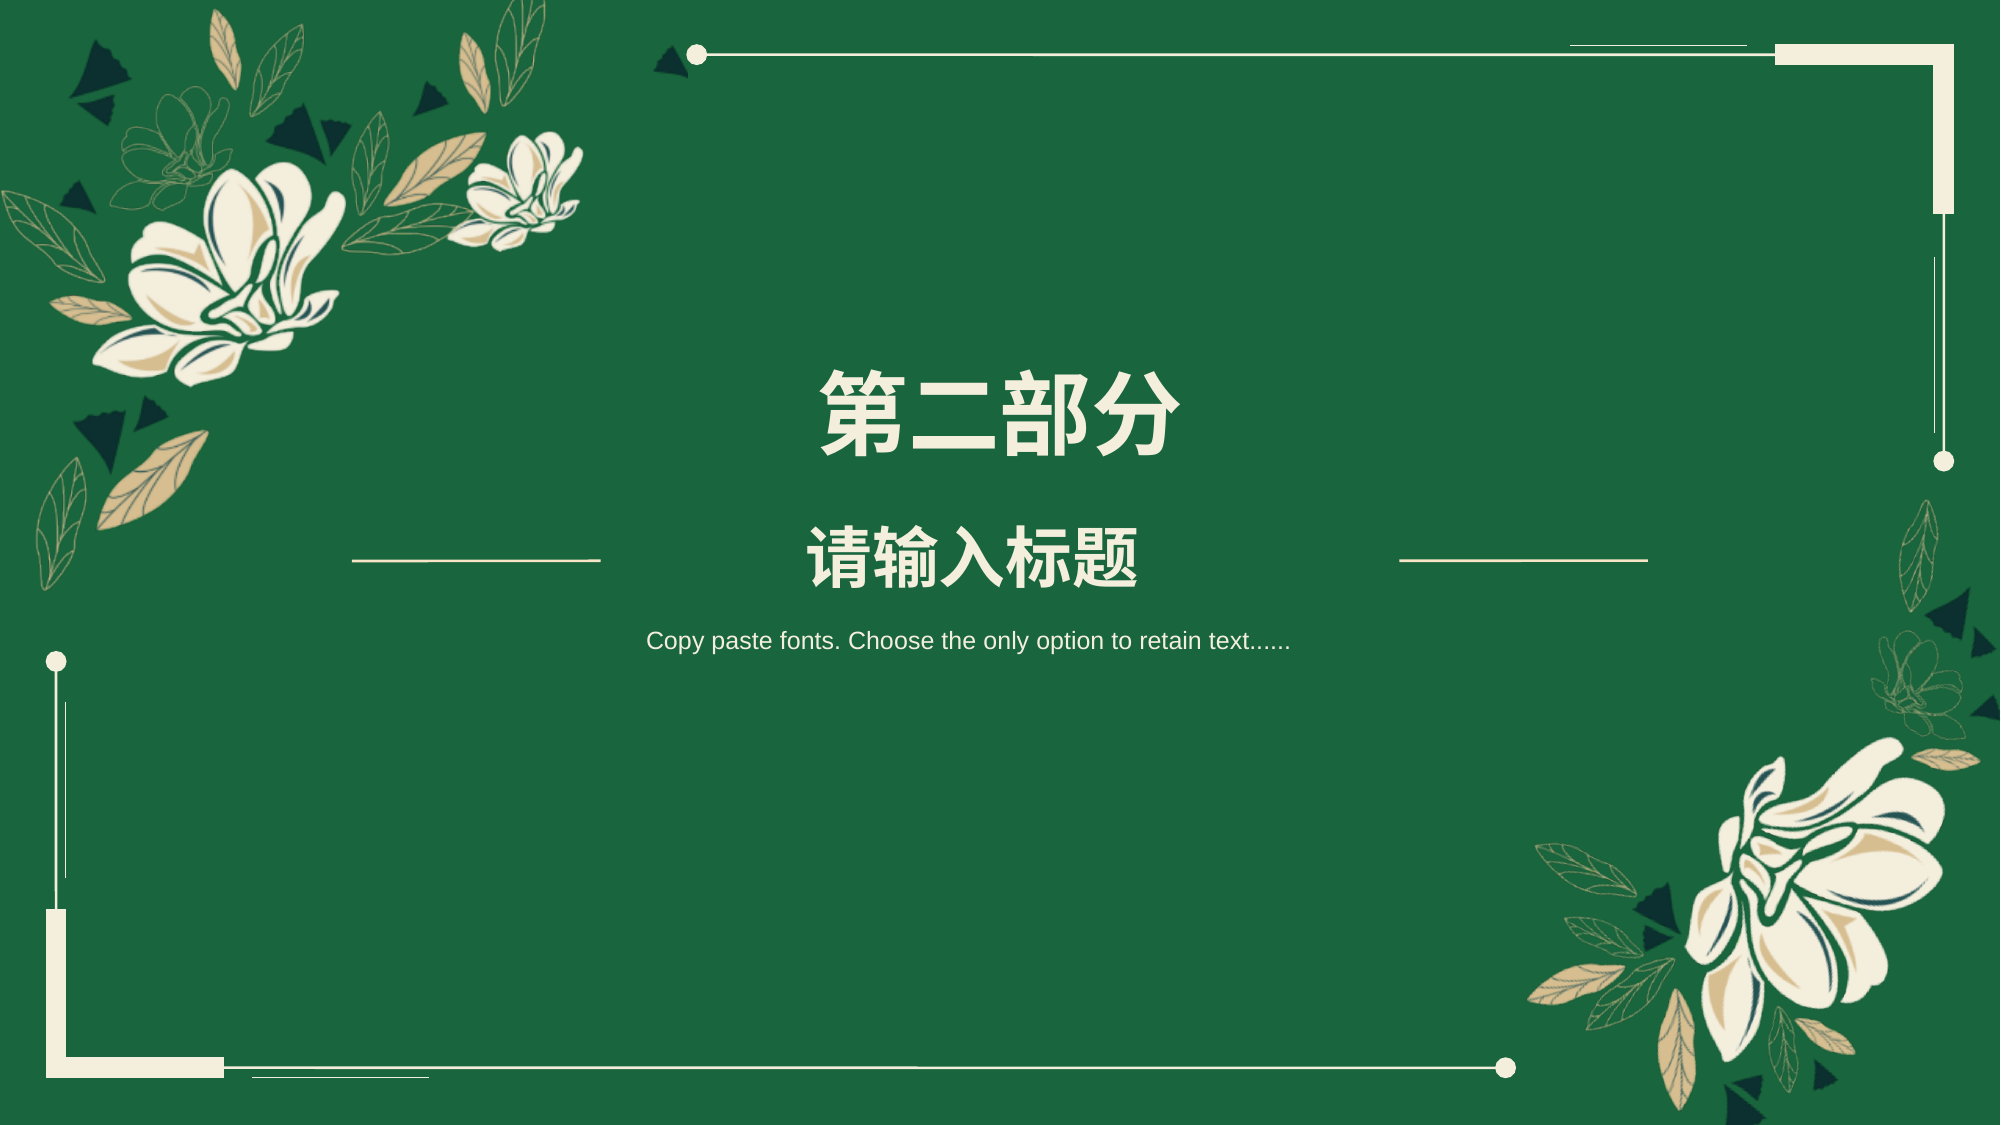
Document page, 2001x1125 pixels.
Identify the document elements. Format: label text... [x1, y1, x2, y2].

text_box Copy paste fonts. Choose the only option to retain text...... [631, 616, 1369, 662]
picture [0, 0, 688, 604]
picture [1441, 383, 2001, 1125]
text_box 请输入标题 [790, 507, 1180, 603]
text_box 第二部分 [447, 349, 1553, 474]
